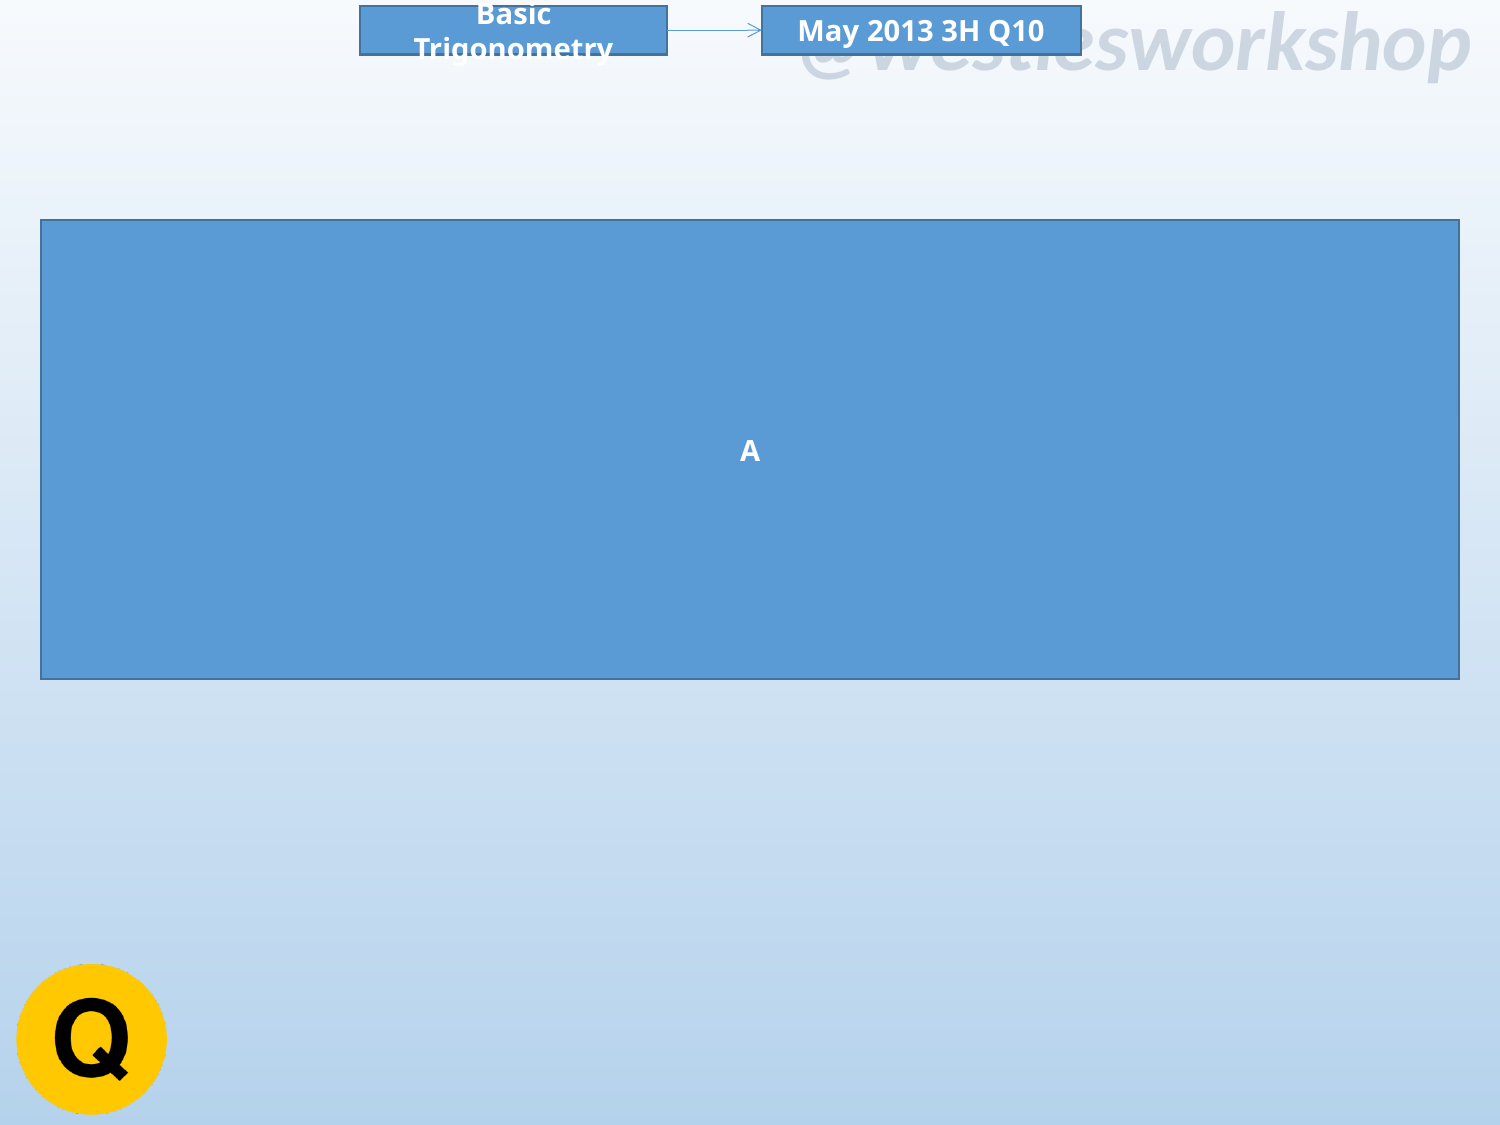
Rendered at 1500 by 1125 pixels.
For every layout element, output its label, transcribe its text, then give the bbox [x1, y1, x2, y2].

text_box Basic Trigonometry [359, 5, 668, 56]
picture [41, 219, 1459, 679]
picture [0, 940, 191, 1125]
text_box May 2013 3H Q10 [761, 5, 1082, 56]
